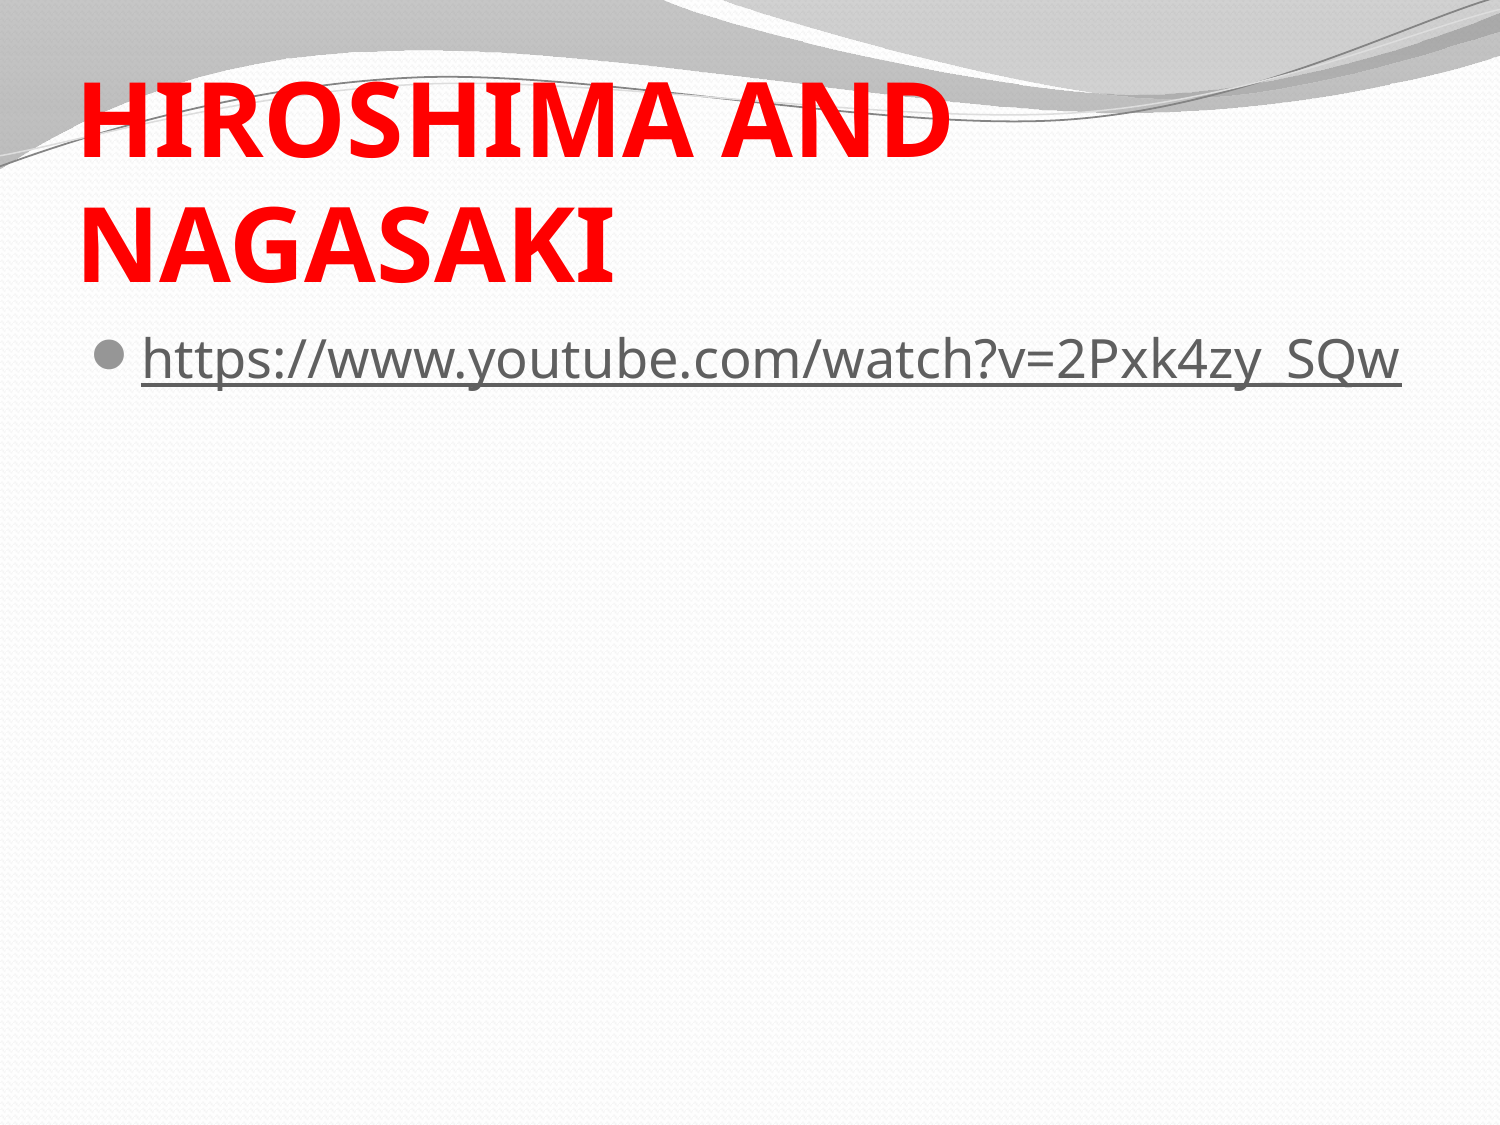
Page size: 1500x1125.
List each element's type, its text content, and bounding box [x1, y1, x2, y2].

list https://www.youtube.com/watch?v=2Pxk4zy_SQw [75, 317, 1425, 1038]
title HIROSHIMA AND NAGASAKI [75, 115, 1425, 303]
